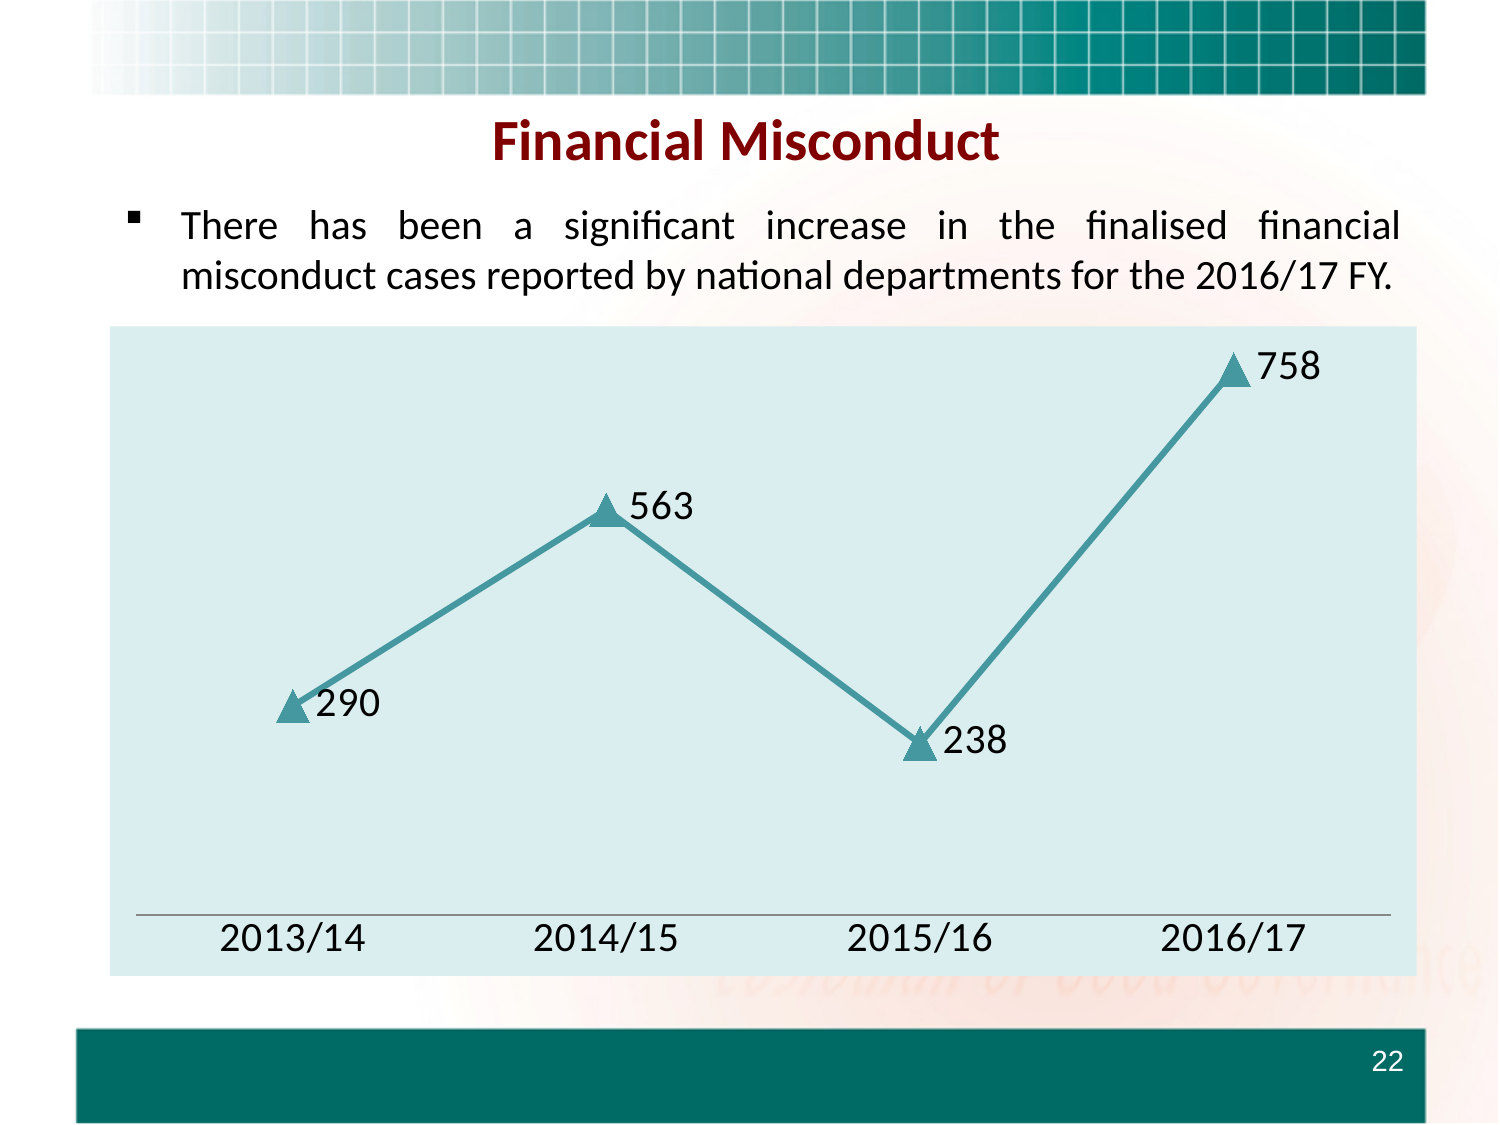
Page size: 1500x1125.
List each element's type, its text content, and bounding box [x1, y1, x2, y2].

text_box There has been a significant increase in the finalised financial misconduct cases reported by national departments for the 2016/17 FY. [109, 190, 1417, 306]
picture [0, 0, 1500, 1125]
chart [109, 326, 1417, 977]
text_box Financial Misconduct [72, 78, 1422, 197]
text_box 22 [1068, 1035, 1419, 1114]
